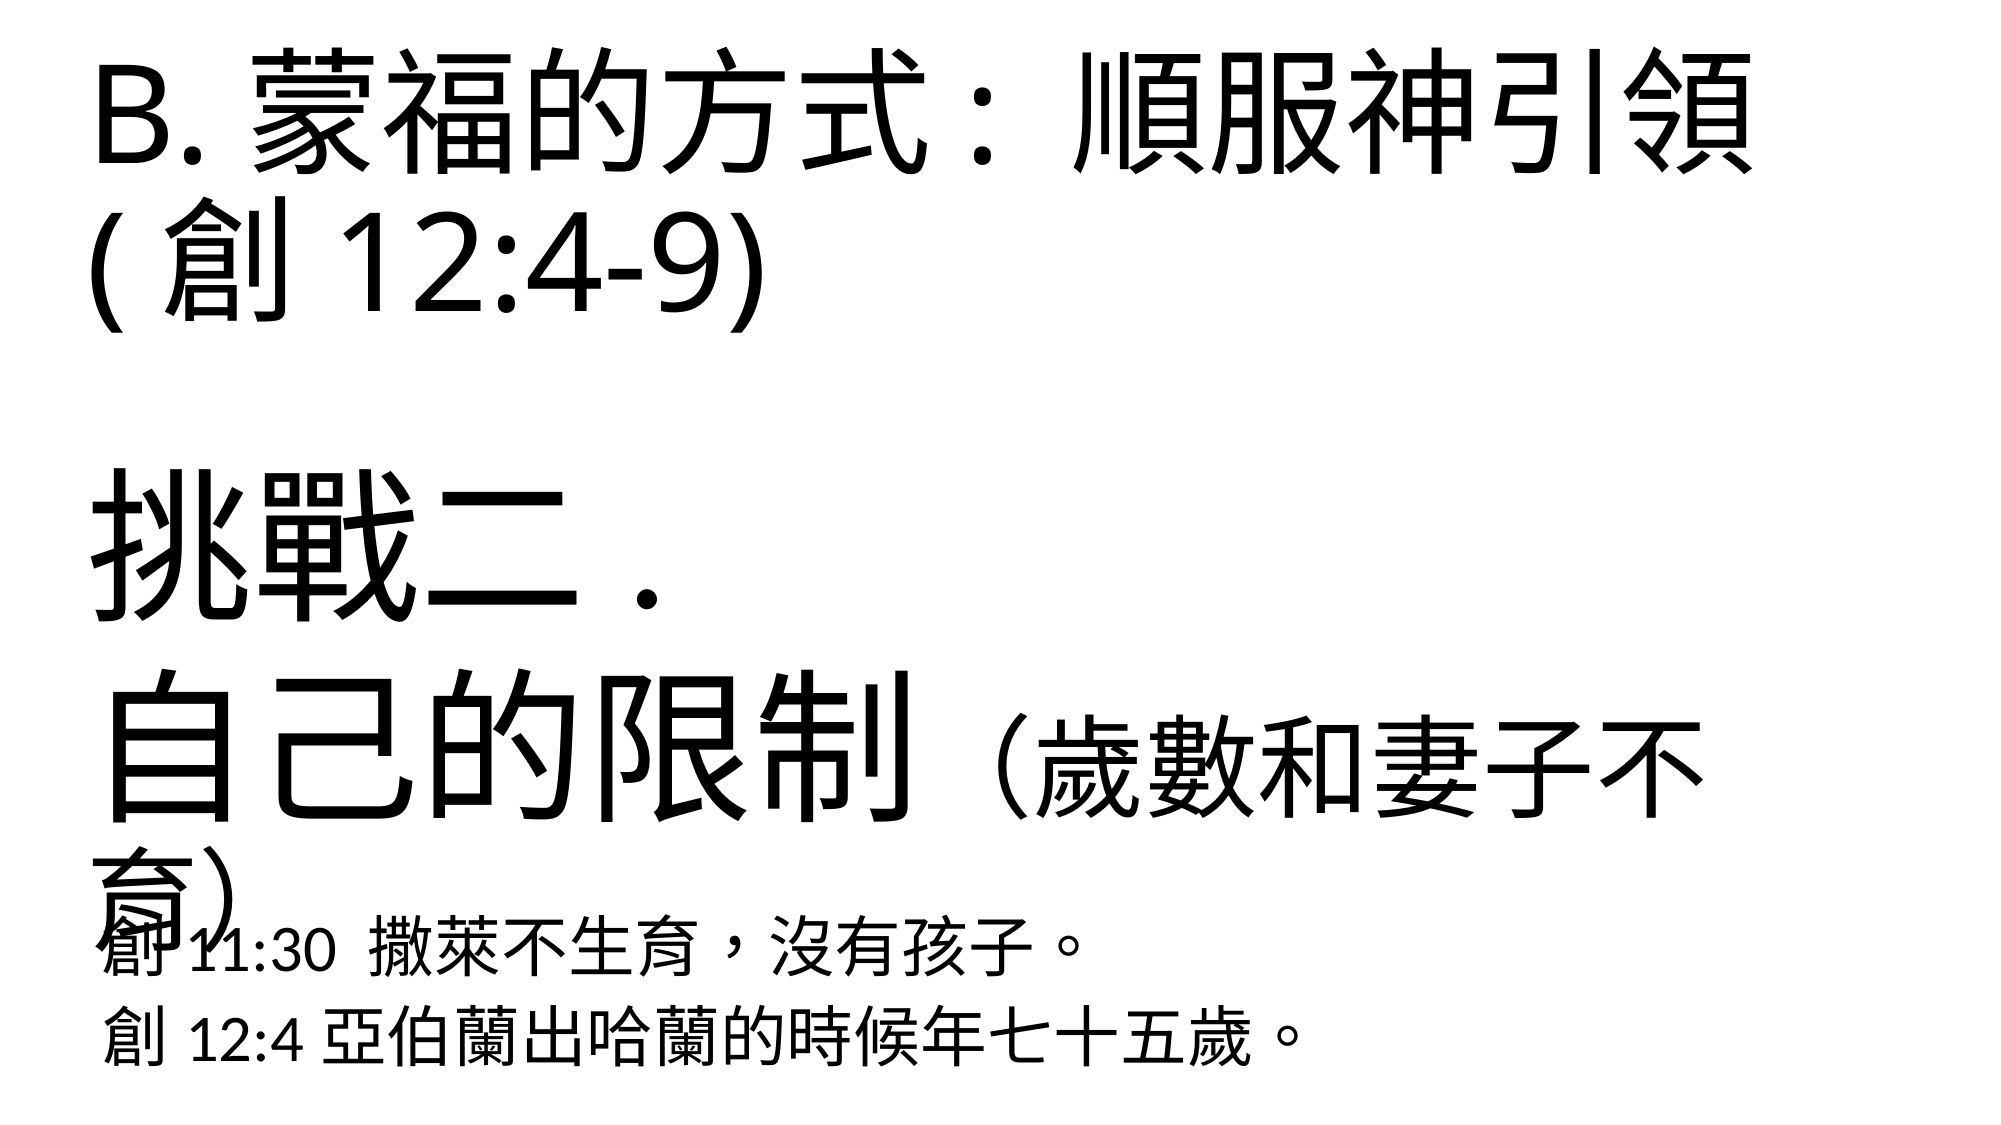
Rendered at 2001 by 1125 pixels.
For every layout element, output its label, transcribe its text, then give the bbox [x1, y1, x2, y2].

title B.蒙福的方式: 順服神引領(創12:4-9) [71, 166, 1816, 385]
text_box 創12:4亞伯蘭出哈蘭的時候年七十五歲。 [87, 987, 1336, 1083]
list 挑戰二. 自己的限制（歲數和妻子不育） [71, 457, 1910, 1125]
text_box 創11:30 撒萊不生育，沒有孩子。 [86, 896, 1117, 992]
